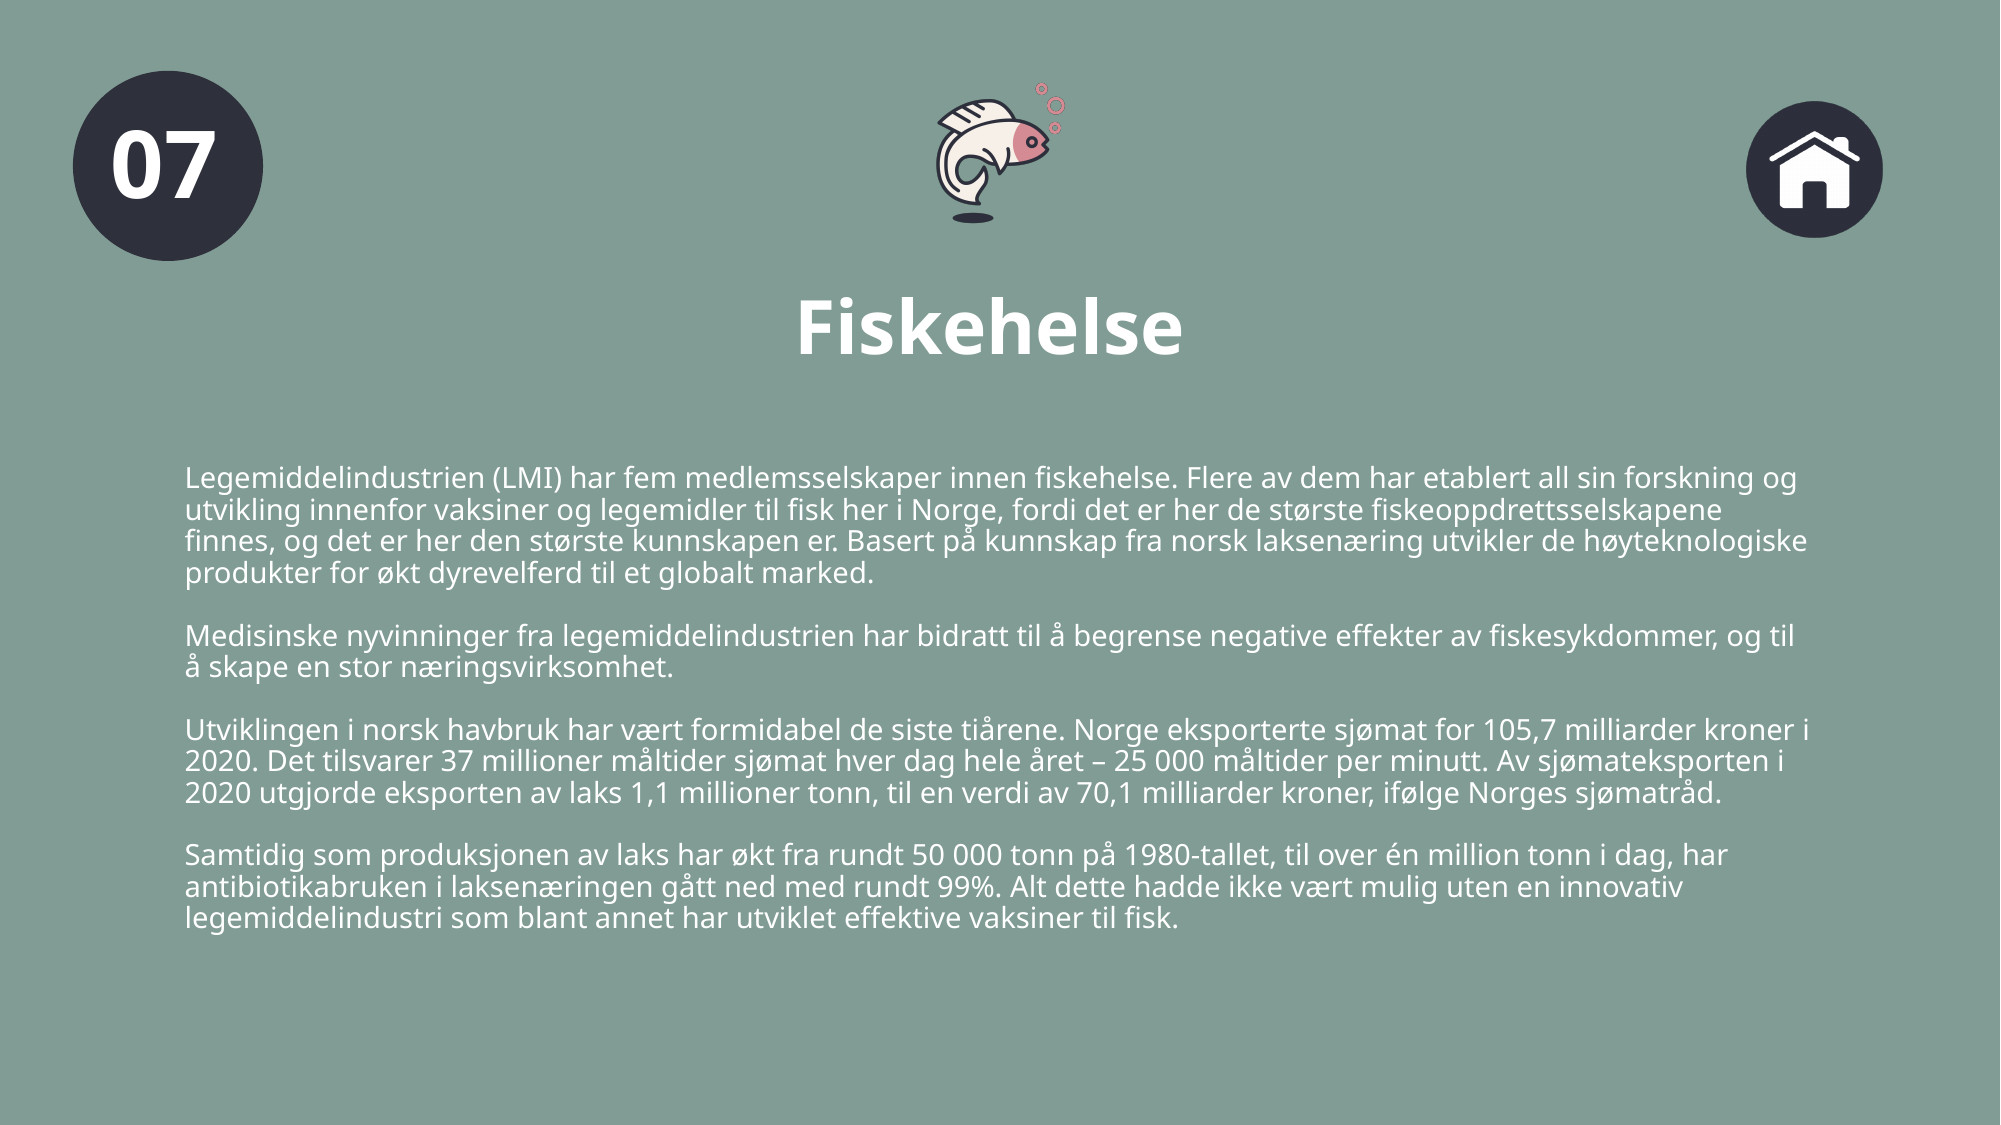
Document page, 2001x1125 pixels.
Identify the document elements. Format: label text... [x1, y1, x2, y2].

text_box 07 [72, 97, 257, 225]
picture [910, 72, 1091, 234]
text_box [257, 129, 265, 203]
picture [1746, 101, 1884, 238]
text_box [101, 69, 235, 97]
text_box Fiskehelse [420, 272, 1560, 378]
text_box [92, 225, 244, 262]
title Legemiddelindustrien (LMI) har fem medlemsselskaper innen fiskehelse. Flere av dem har etablert all sin forskning og utvikling innenfor vaksiner og legemidler til fisk her i Norge, fordi det er her de største fiskeoppdrettsselskapene finnes, og det er her den største kunnskapen er. Basert på kunnskap fra norsk laksenæring utvikler de høyteknologiske produkter for økt dyrevelferd til et globalt marked. Medisinske nyvinninger fra legemiddelindustrien har bidratt til å begrense negative effekter av fiskesykdommer, og til å skape en stor næringsvirksomhet. Utviklingen i norsk havbruk har vært formidabel de siste tiårene. Norge eksporterte sjømat for 105,7 milliarder kroner i 2020. Det tilsvarer 37 millioner måltider sjømat hver dag hele året – 25 000 måltider per minutt. Av sjømateksporten i 2020 utgjorde eksporten av laks 1,1 millioner tonn, til en verdi av 70,1 milliarder kroner, ifølge Norges sjømatråd. Samtidig som produksjonen av laks har økt fra rundt 50 000 tonn på 1980-tallet, til over én million tonn i dag, har antibiotikabruken i laksenæringen gått ned med rundt 99%. Alt dette hadde ikke vært mulig uten en innovativ legemiddelindustri som blant annet har utviklet effektive vaksiner til fisk. [169, 495, 1831, 938]
